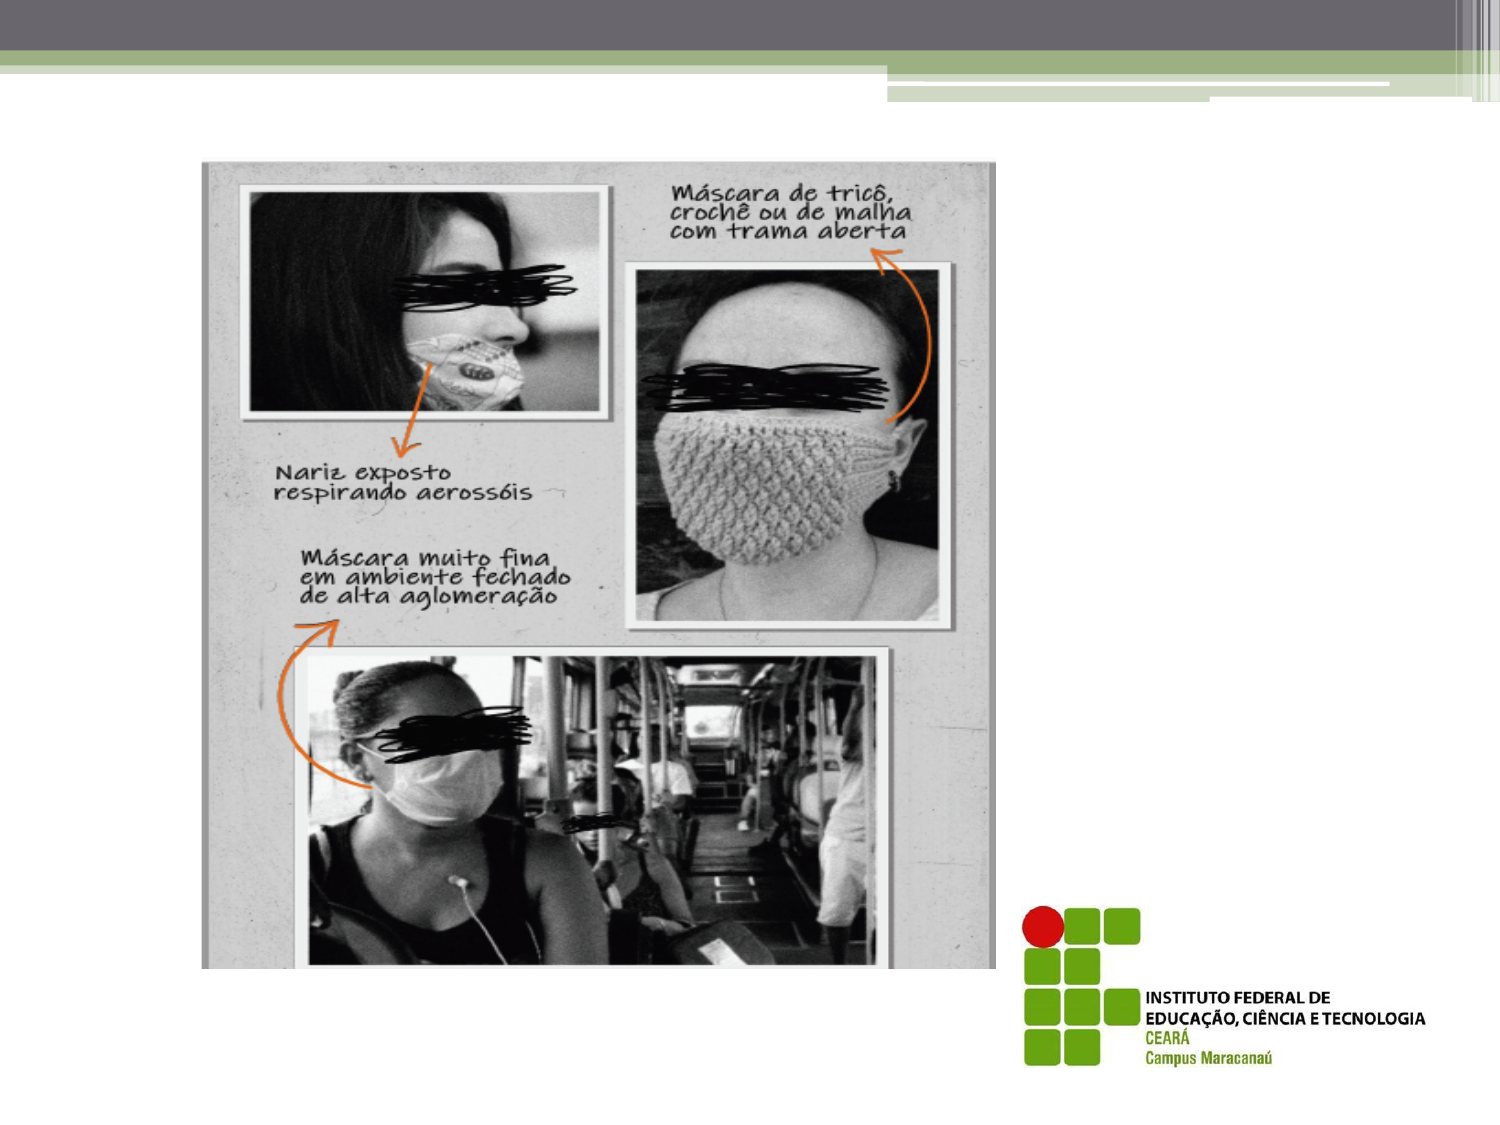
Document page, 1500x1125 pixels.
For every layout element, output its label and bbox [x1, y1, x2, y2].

picture [201, 157, 997, 970]
picture [1021, 905, 1426, 1068]
